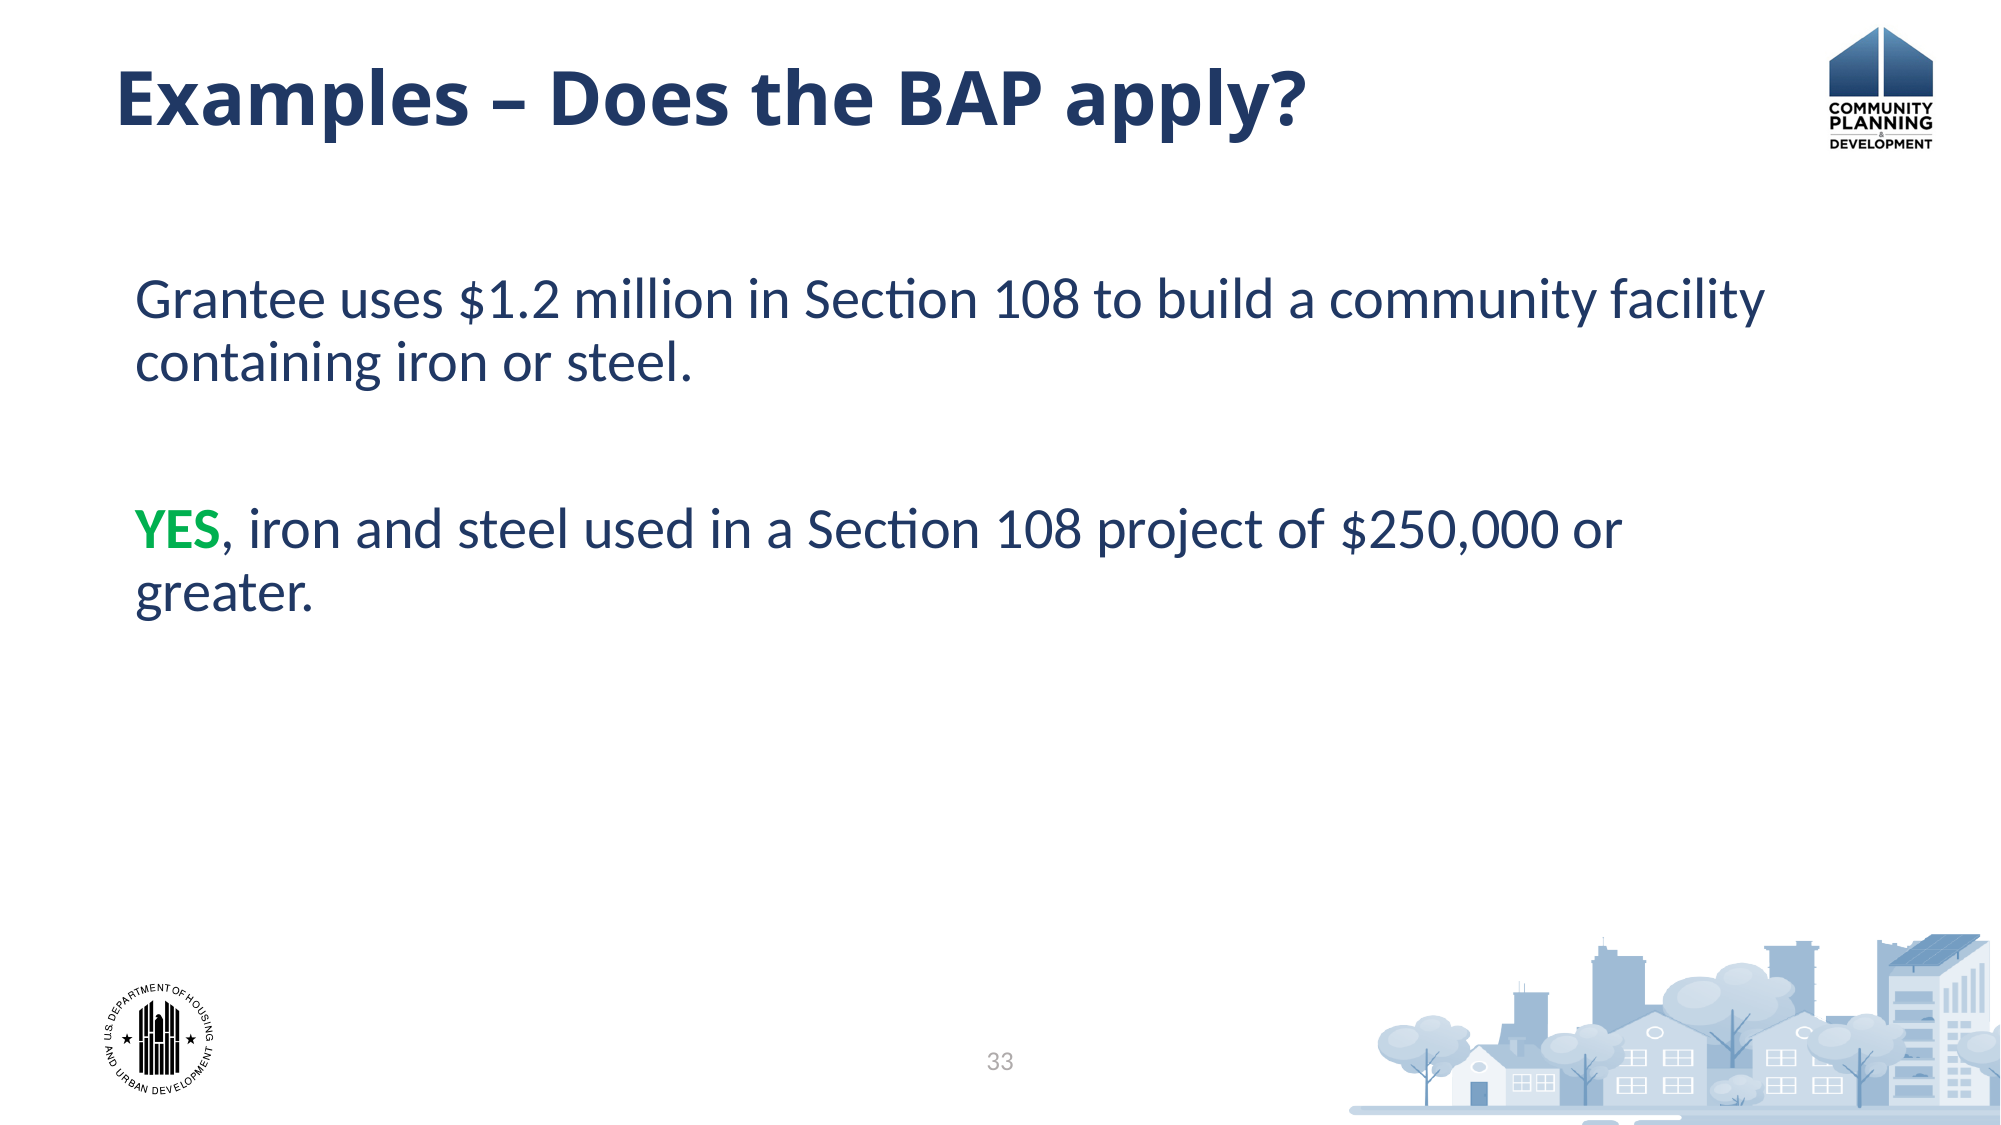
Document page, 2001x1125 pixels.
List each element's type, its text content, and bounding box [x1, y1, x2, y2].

picture [1825, 22, 1937, 154]
text_box Examples – Does the BAP apply? [99, 0, 1900, 149]
text_box [0, 0, 2000, 261]
list Grantee uses $1.2 million in Section 108 to build a community facility containing iron or steel. YES, iron and steel used in a Section 108 project of $250,000 or greater. [120, 169, 1795, 995]
